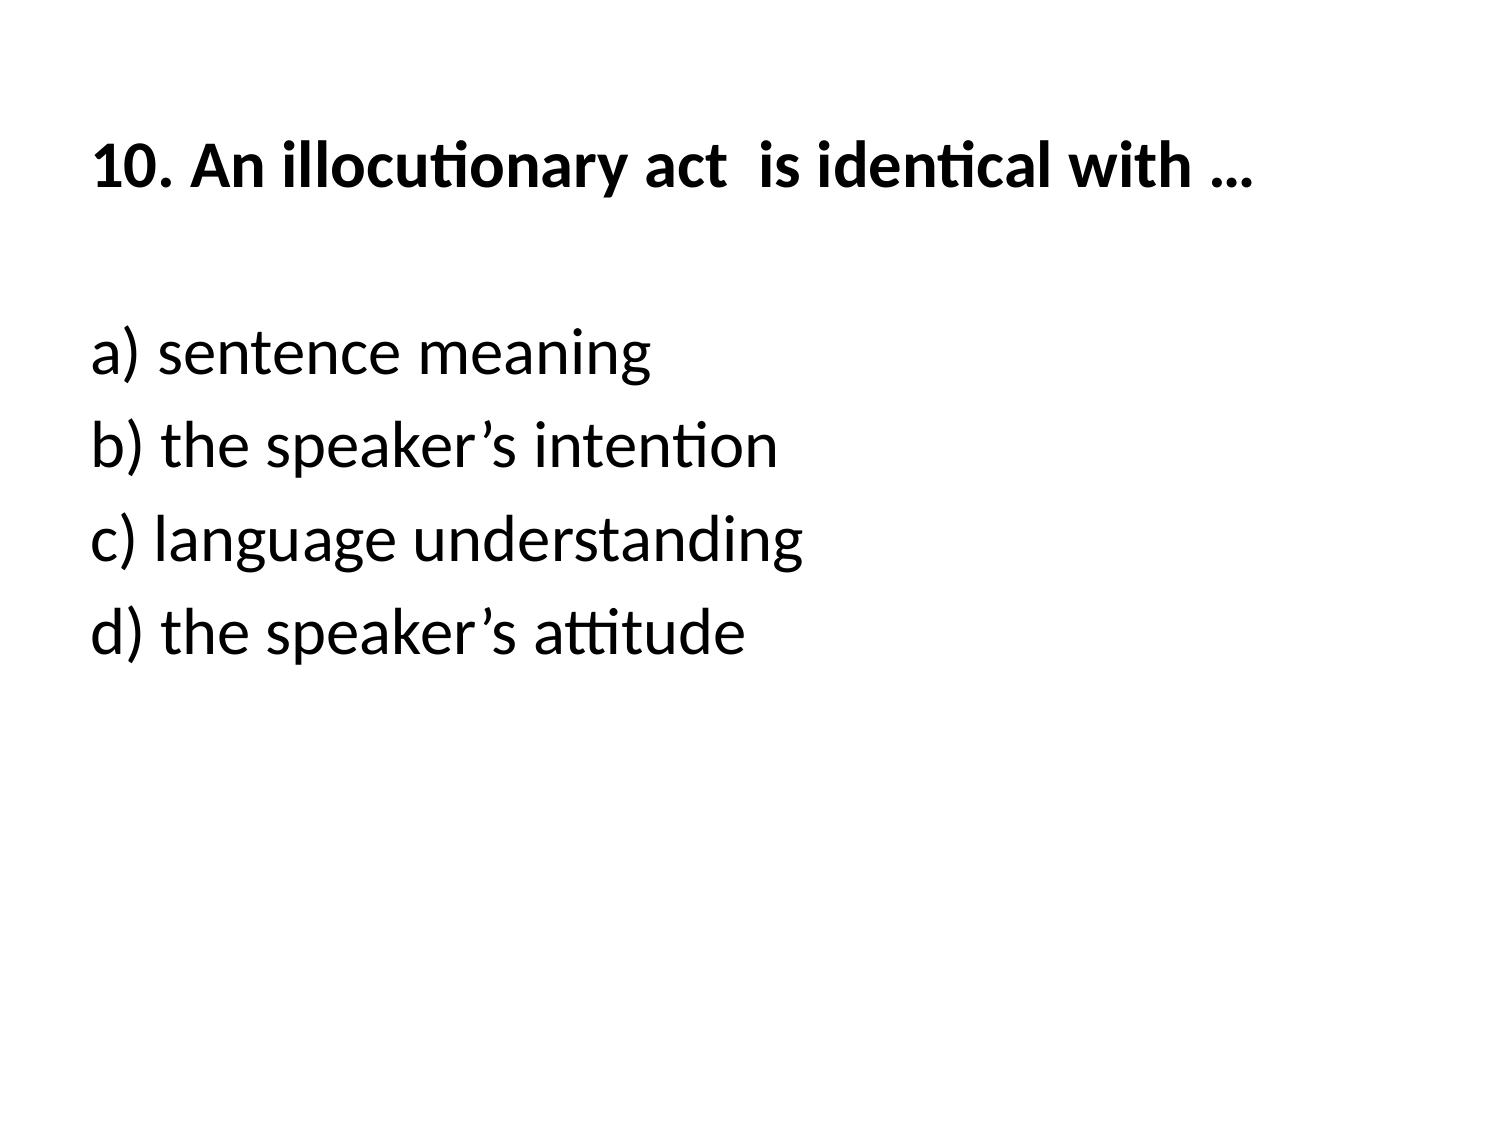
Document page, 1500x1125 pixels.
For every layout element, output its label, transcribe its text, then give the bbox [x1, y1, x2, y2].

list 10. An illocutionary act is identical with … a) sentence meaning b) the speaker’s intention c) language understanding d) the speaker’s attitude [75, 113, 1425, 1005]
